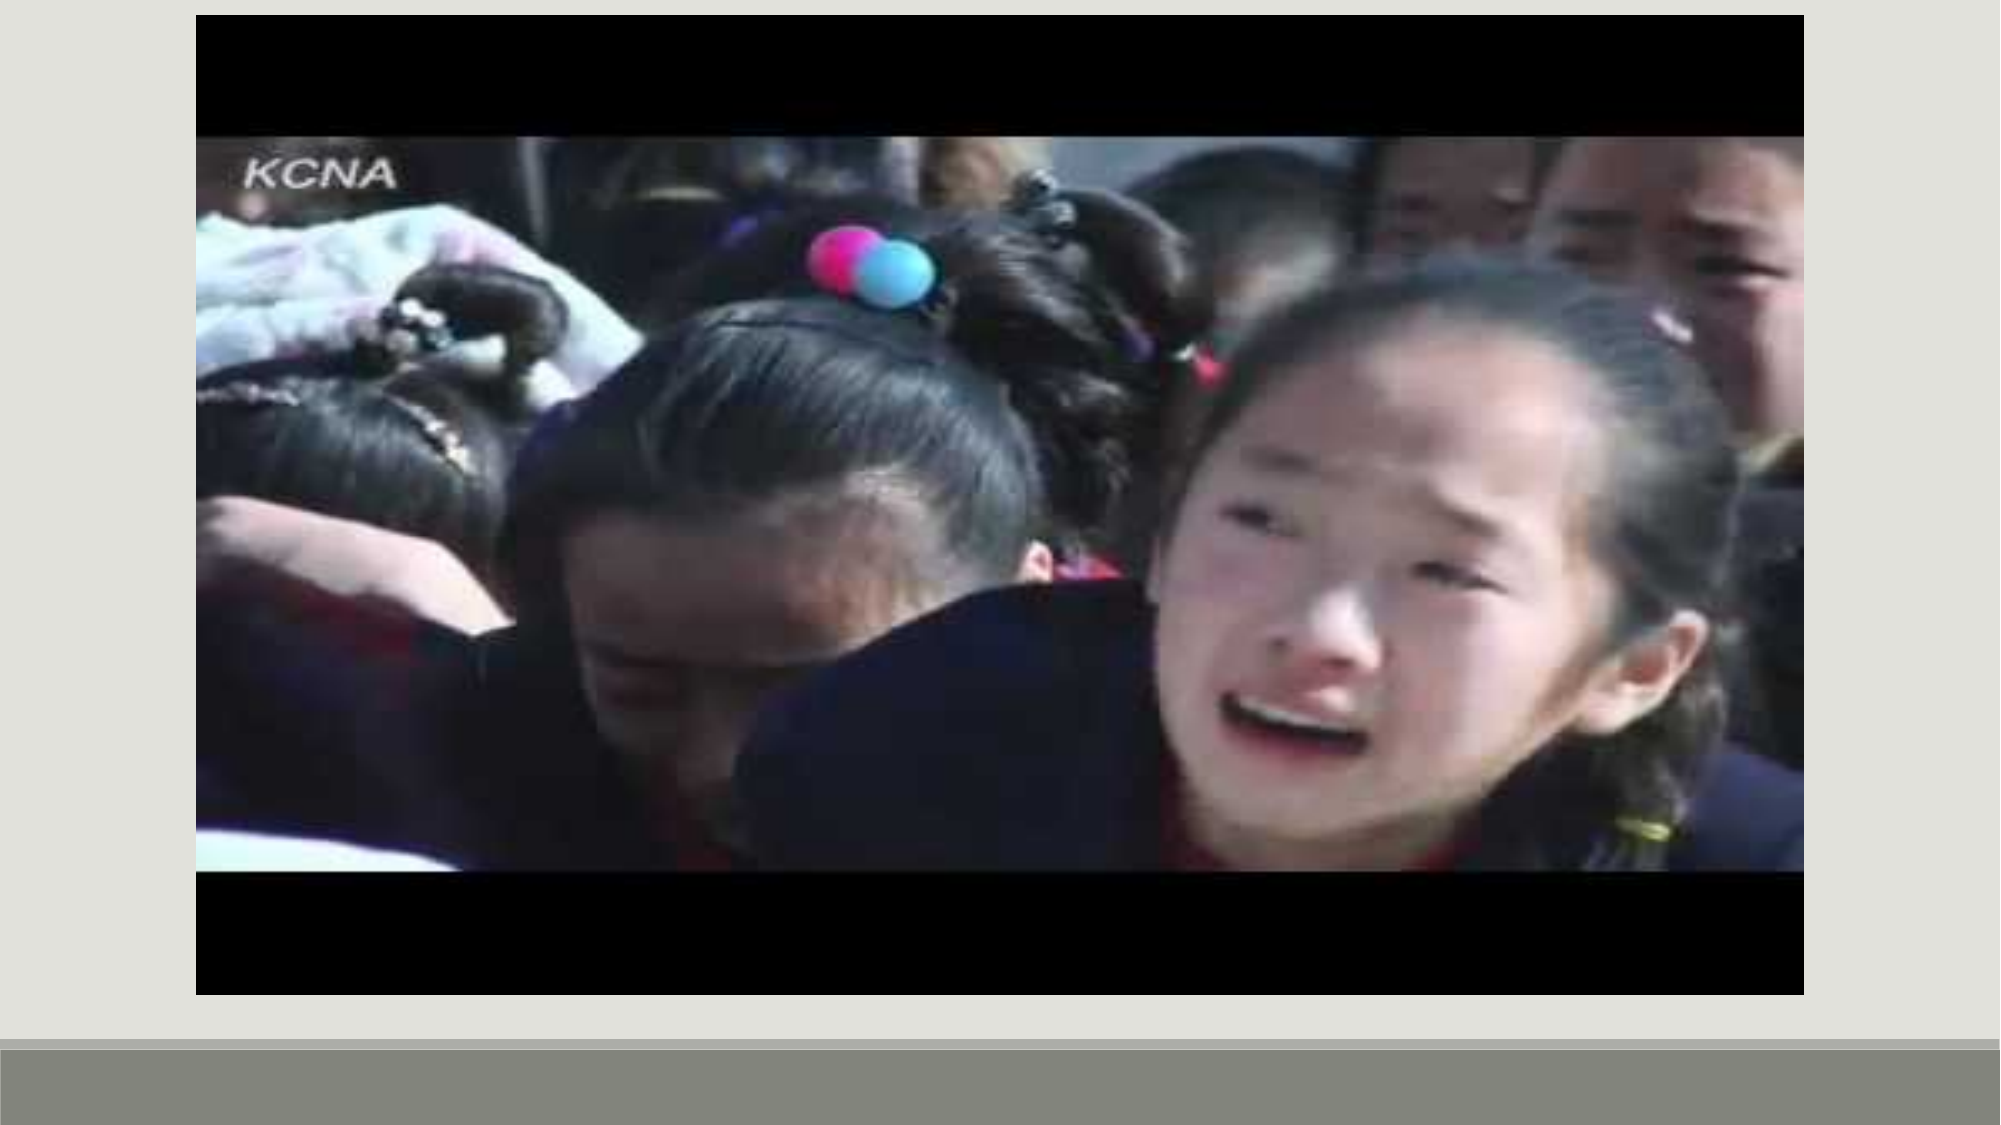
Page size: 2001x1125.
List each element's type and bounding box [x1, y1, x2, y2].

text_box [195, 13, 1805, 996]
